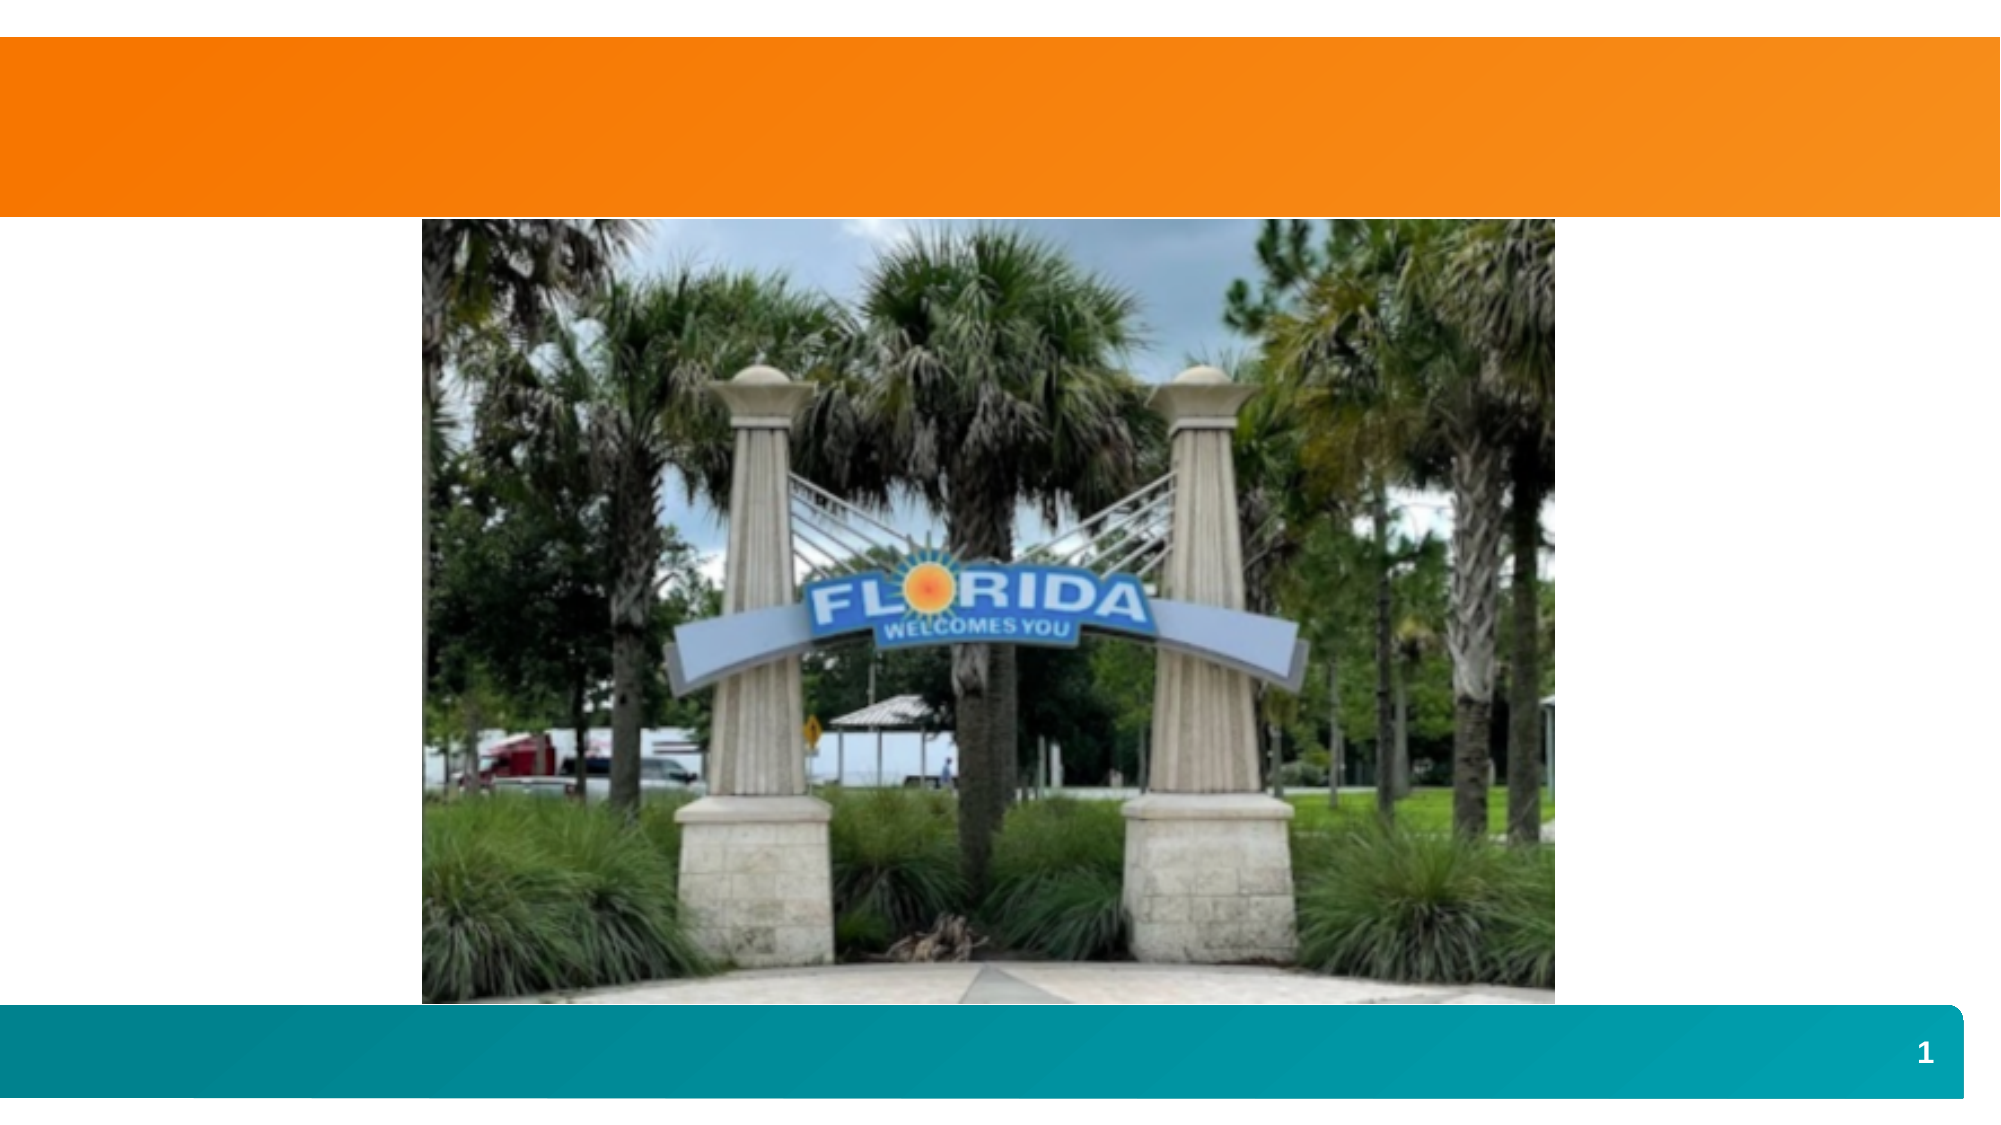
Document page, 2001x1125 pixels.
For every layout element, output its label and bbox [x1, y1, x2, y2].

list [422, 219, 1555, 1004]
